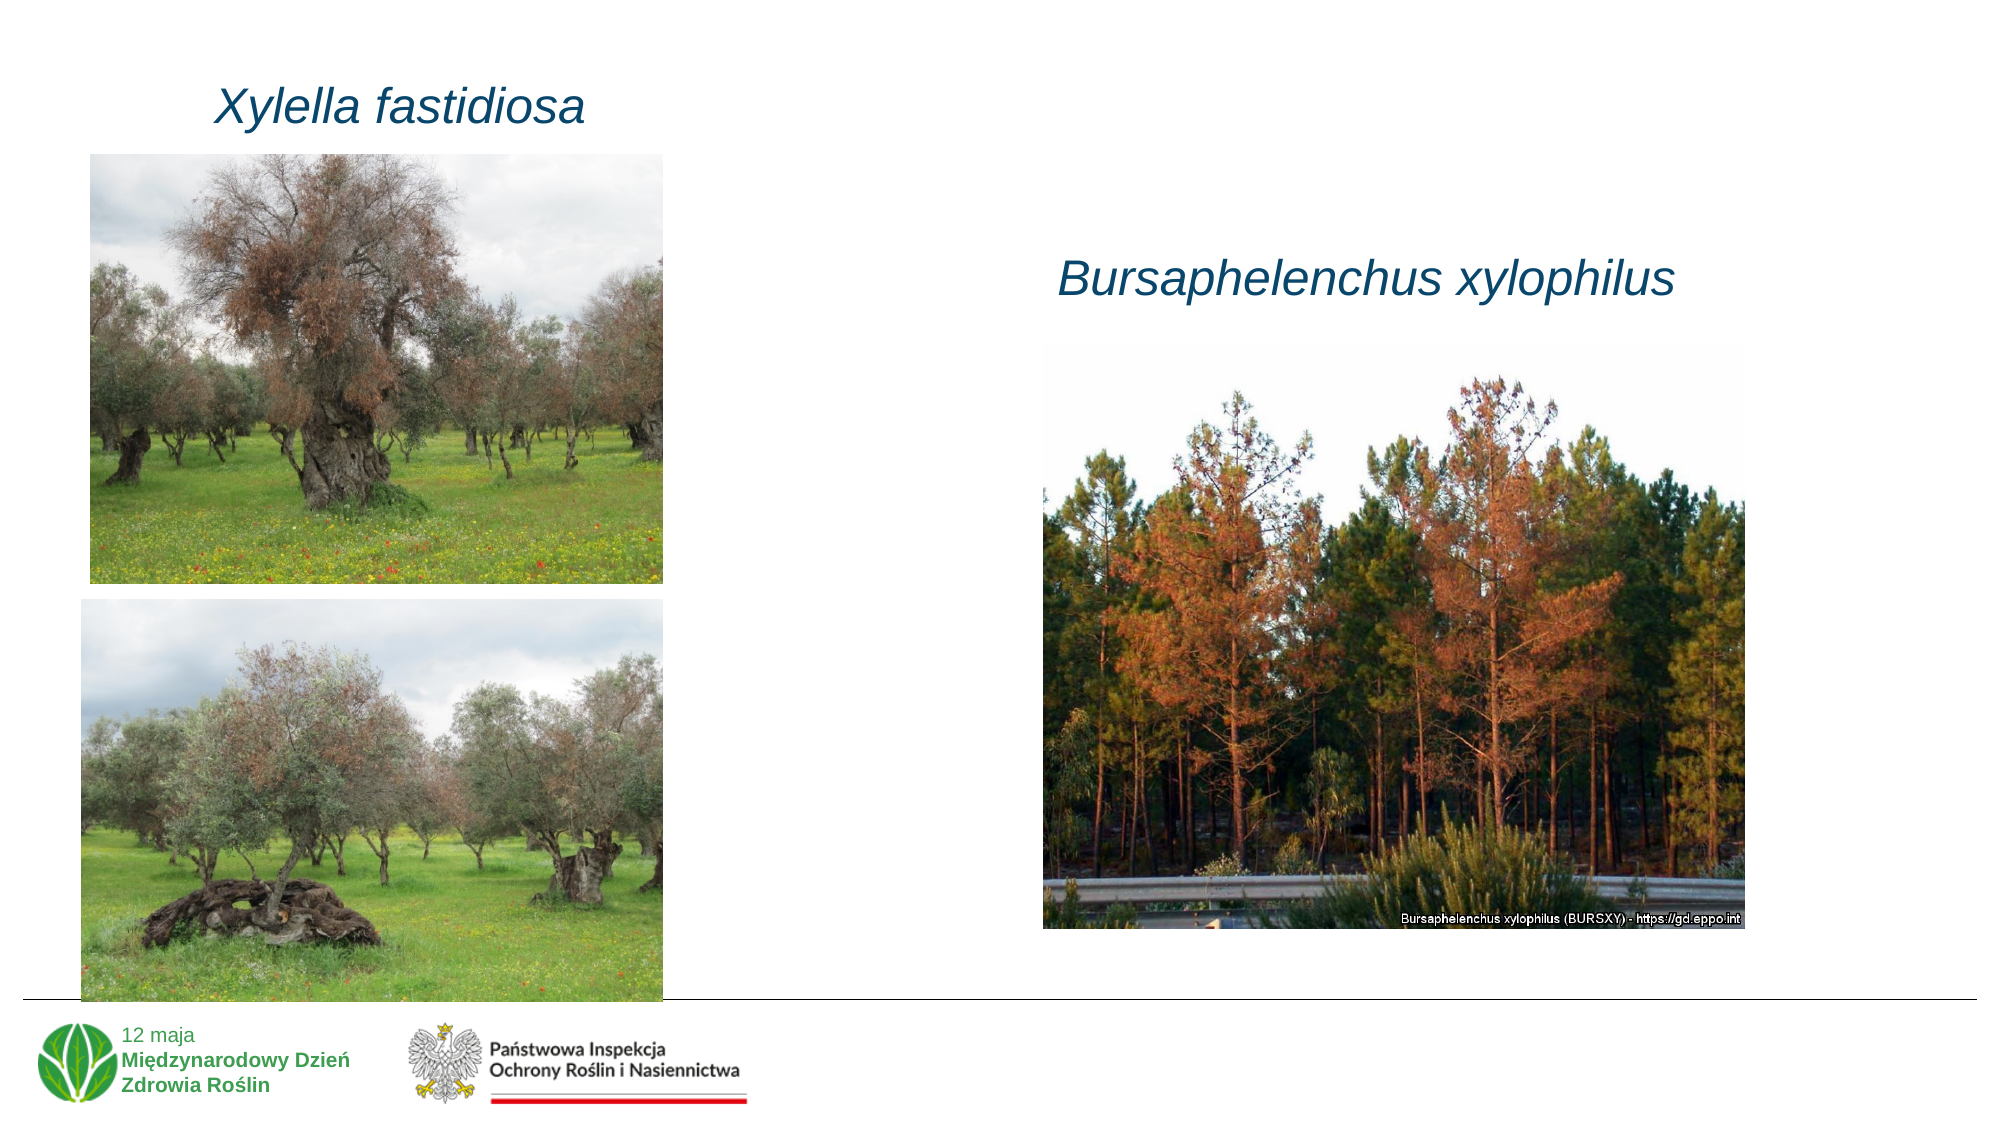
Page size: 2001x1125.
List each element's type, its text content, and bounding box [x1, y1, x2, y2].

picture [400, 1012, 757, 1115]
picture [38, 1023, 124, 1103]
picture [90, 154, 663, 584]
text_box Bursaphelenchus xylophilus [1011, 237, 1722, 343]
picture [1043, 342, 1745, 929]
picture [81, 599, 663, 1002]
title Xylella fastidiosa [114, 66, 687, 139]
